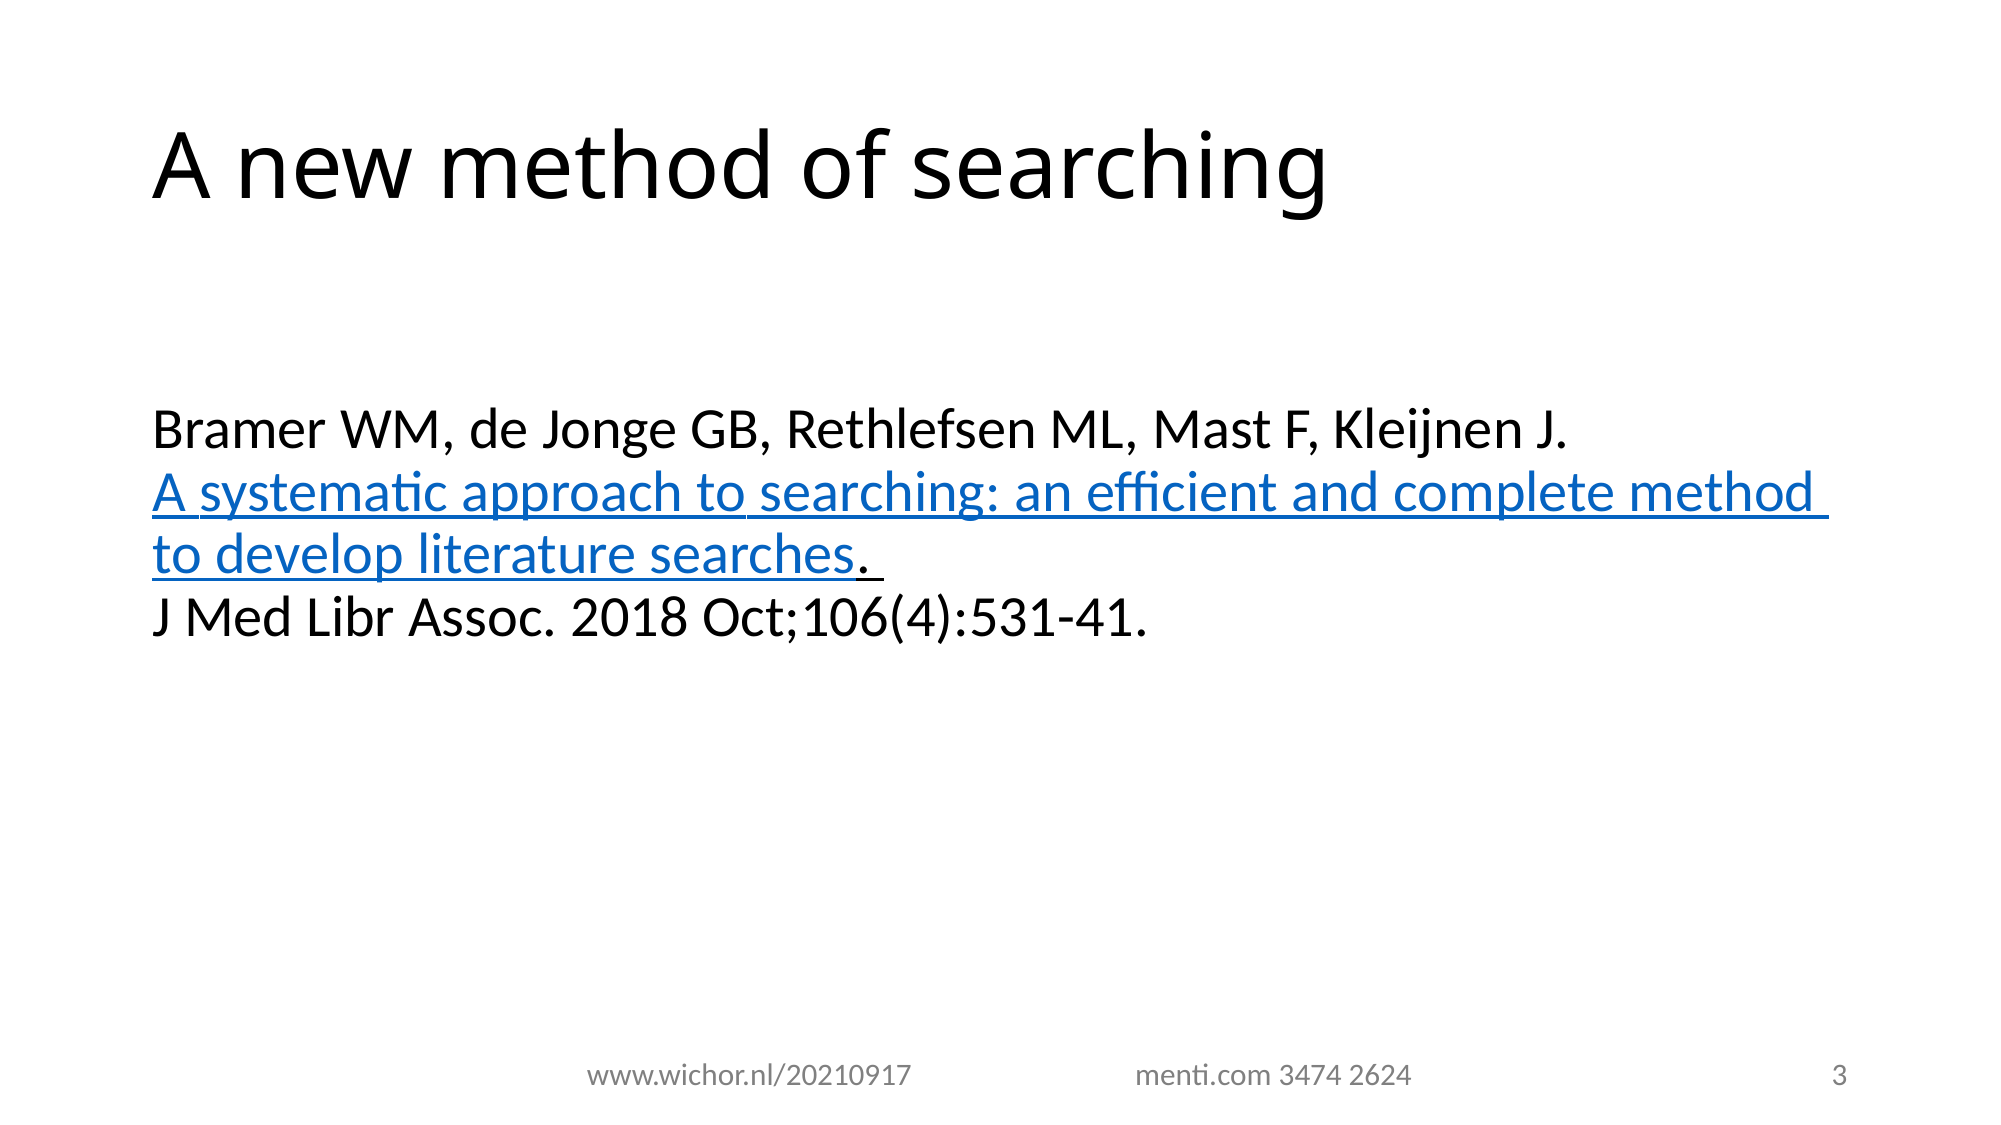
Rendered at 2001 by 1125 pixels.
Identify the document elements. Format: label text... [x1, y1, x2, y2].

list Bramer WM, de Jonge GB, Rethlefsen ML, Mast F, Kleijnen J. A systematic approach to searching: an efficient and complete method to develop literature searches. J Med Libr Assoc. 2018 Oct;106(4):531-41. [137, 299, 1863, 1014]
footer www.wichor.nl/20210917 menti.com 3474 2624 [137, 1042, 1412, 1103]
title A new method of searching [137, 59, 1863, 278]
slide_number 3 [1412, 1042, 1863, 1103]
